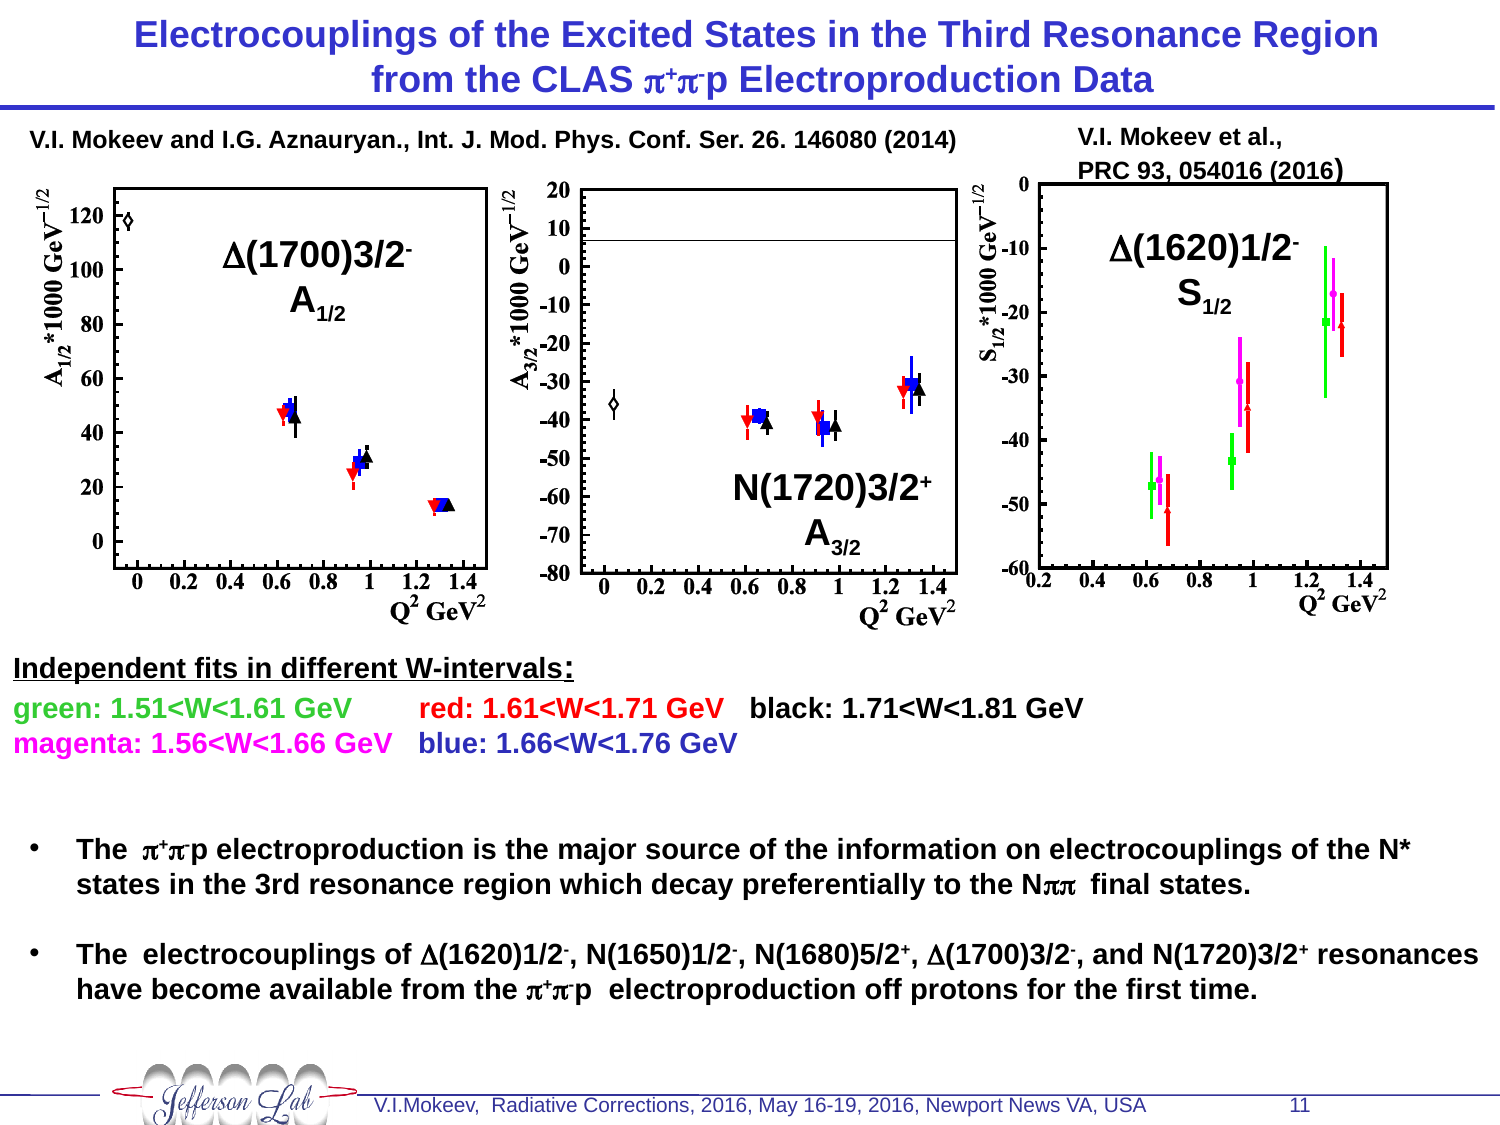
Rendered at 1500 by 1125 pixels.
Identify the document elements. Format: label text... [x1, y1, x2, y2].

picture [14, 135, 1436, 666]
text_box V.I. Mokeev et al., PRC 93, 054016 (2016) [1062, 112, 1360, 134]
title Electrocouplings of the Excited States in the Third Resonance Region from the CLAS p+p-p Electroproduction Data [14, 0, 1500, 112]
picture [112, 1050, 357, 1125]
text_box V.I. Mokeev and I.G. Aznauryan., Int. J. Mod. Phys. Conf. Ser. 26. 146080 (2014) [14, 116, 988, 135]
text_box Independent fits in different W-intervals: green: 1.51<W<1.61 GeV red: 1.61<W<1.71 GeV black: 1.71<W<1.81 GeV magenta: 1.56<W<1.66 GeV blue: 1.66<W<1.76 GeV [0, 637, 1138, 802]
text_box The p+p-p electroproduction is the major source of the information on electrocouplings of the N* states in the 3rd resonance region which decay preferentially to the Npp final states. The electrocouplings of D(1620)1/2-, N(1650)1/2-, N(1680)5/2+, D(1700)3/2-, and N(1720)3/2+ resonances have become available from the p+p-p electroproduction off protons for the first time. [14, 822, 1495, 1013]
